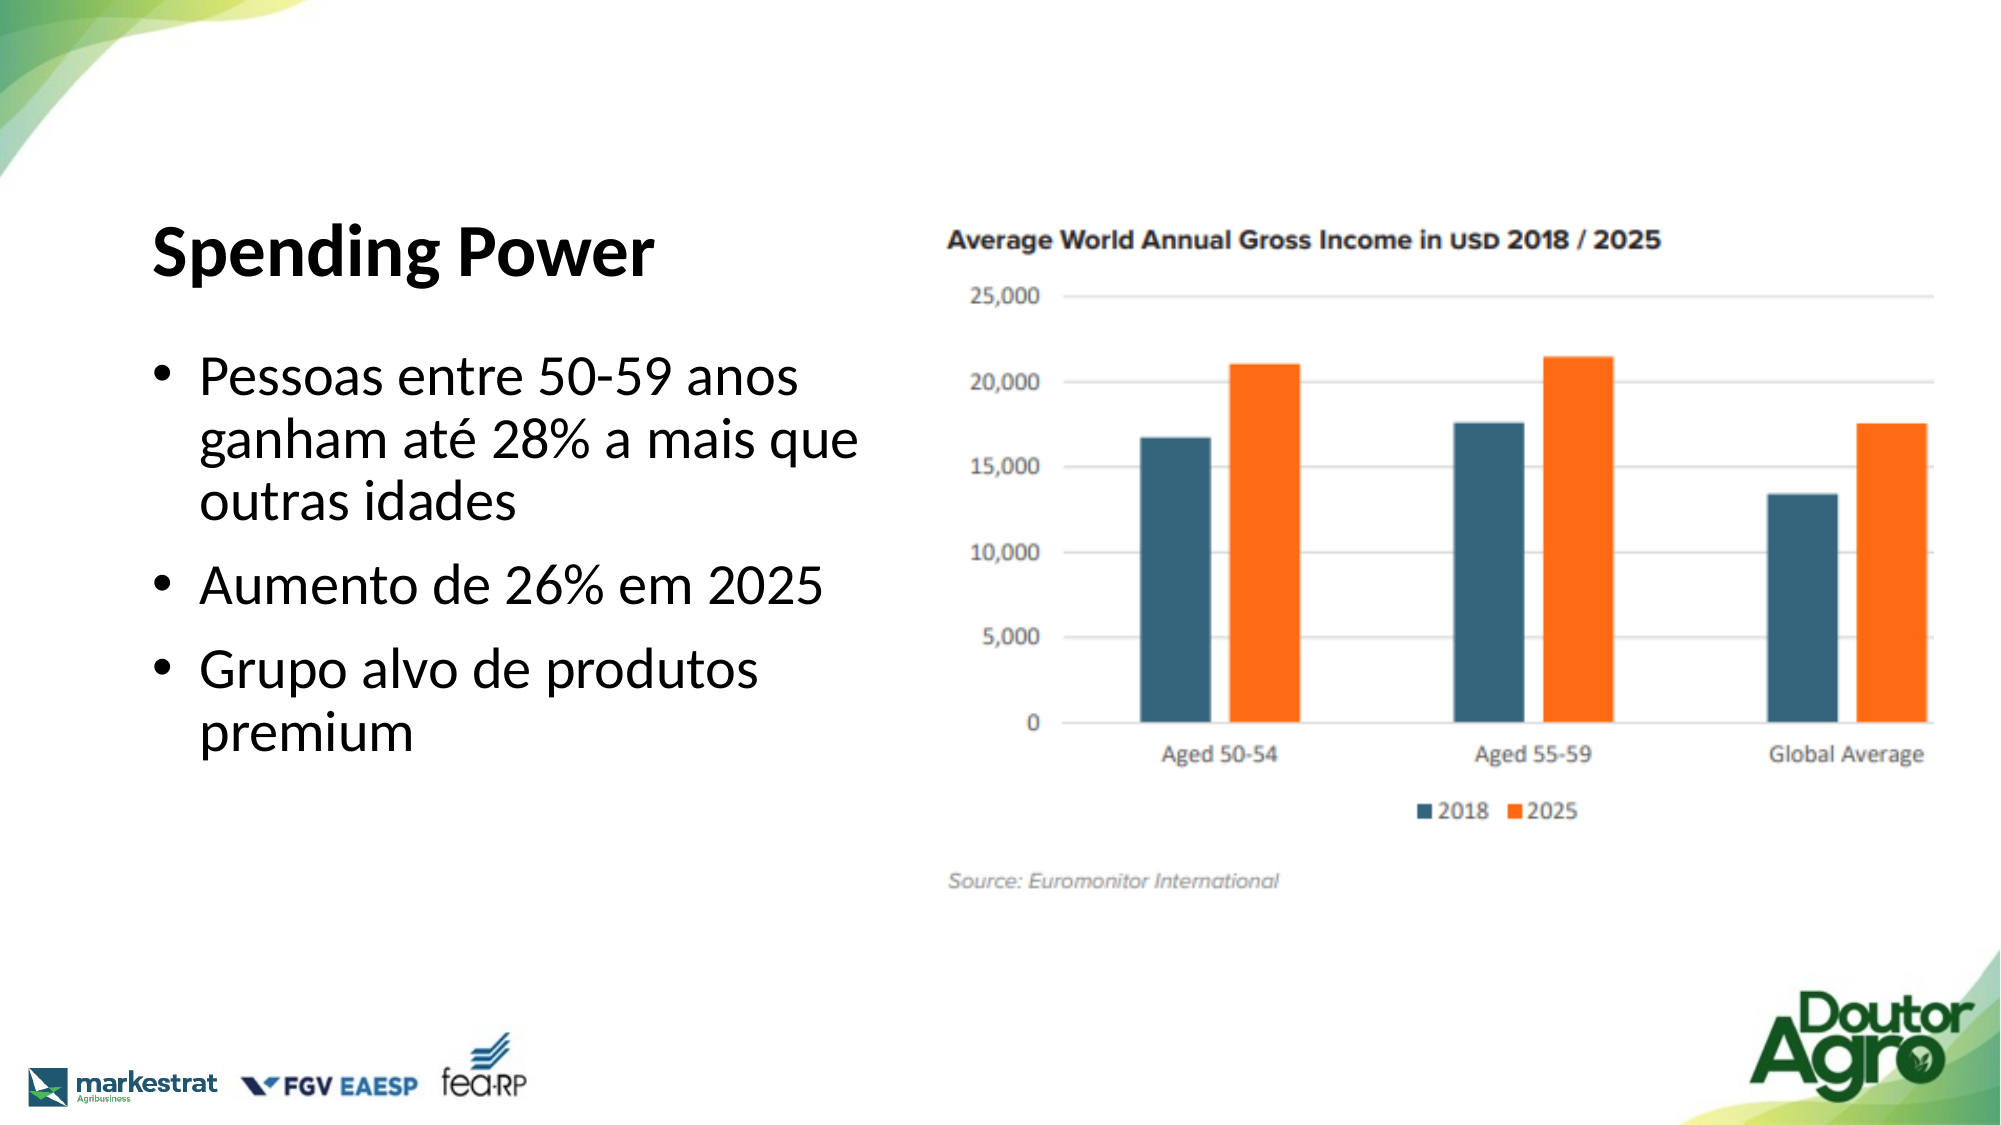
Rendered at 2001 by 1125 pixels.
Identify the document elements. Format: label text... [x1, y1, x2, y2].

title Spending Power [137, 124, 783, 301]
list Pessoas entre 50-59 anos ganham até 28% a mais que outras idades Aumento de 26% em 2025 Grupo alvo de produtos premium [137, 337, 912, 963]
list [939, 212, 1934, 913]
picture [0, 0, 2001, 1125]
